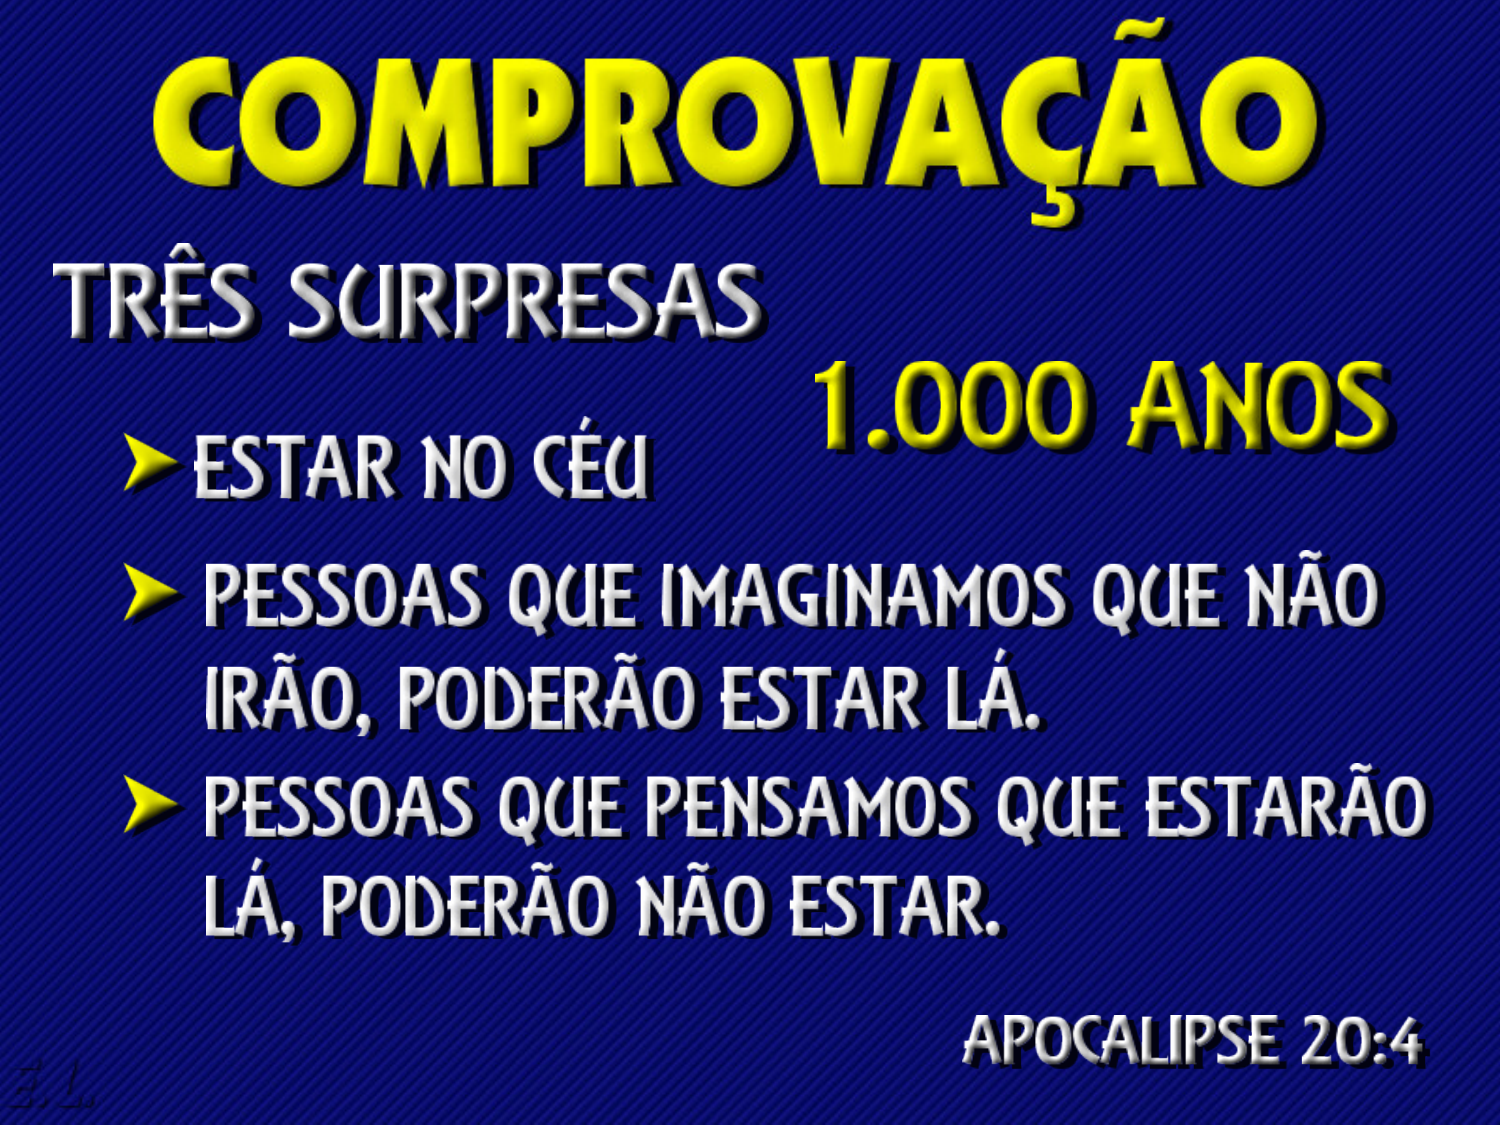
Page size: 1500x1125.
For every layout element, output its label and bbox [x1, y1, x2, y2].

text_box [123, 416, 656, 504]
text_box [123, 550, 1388, 742]
picture [0, 0, 1500, 1125]
text_box [123, 763, 1436, 948]
